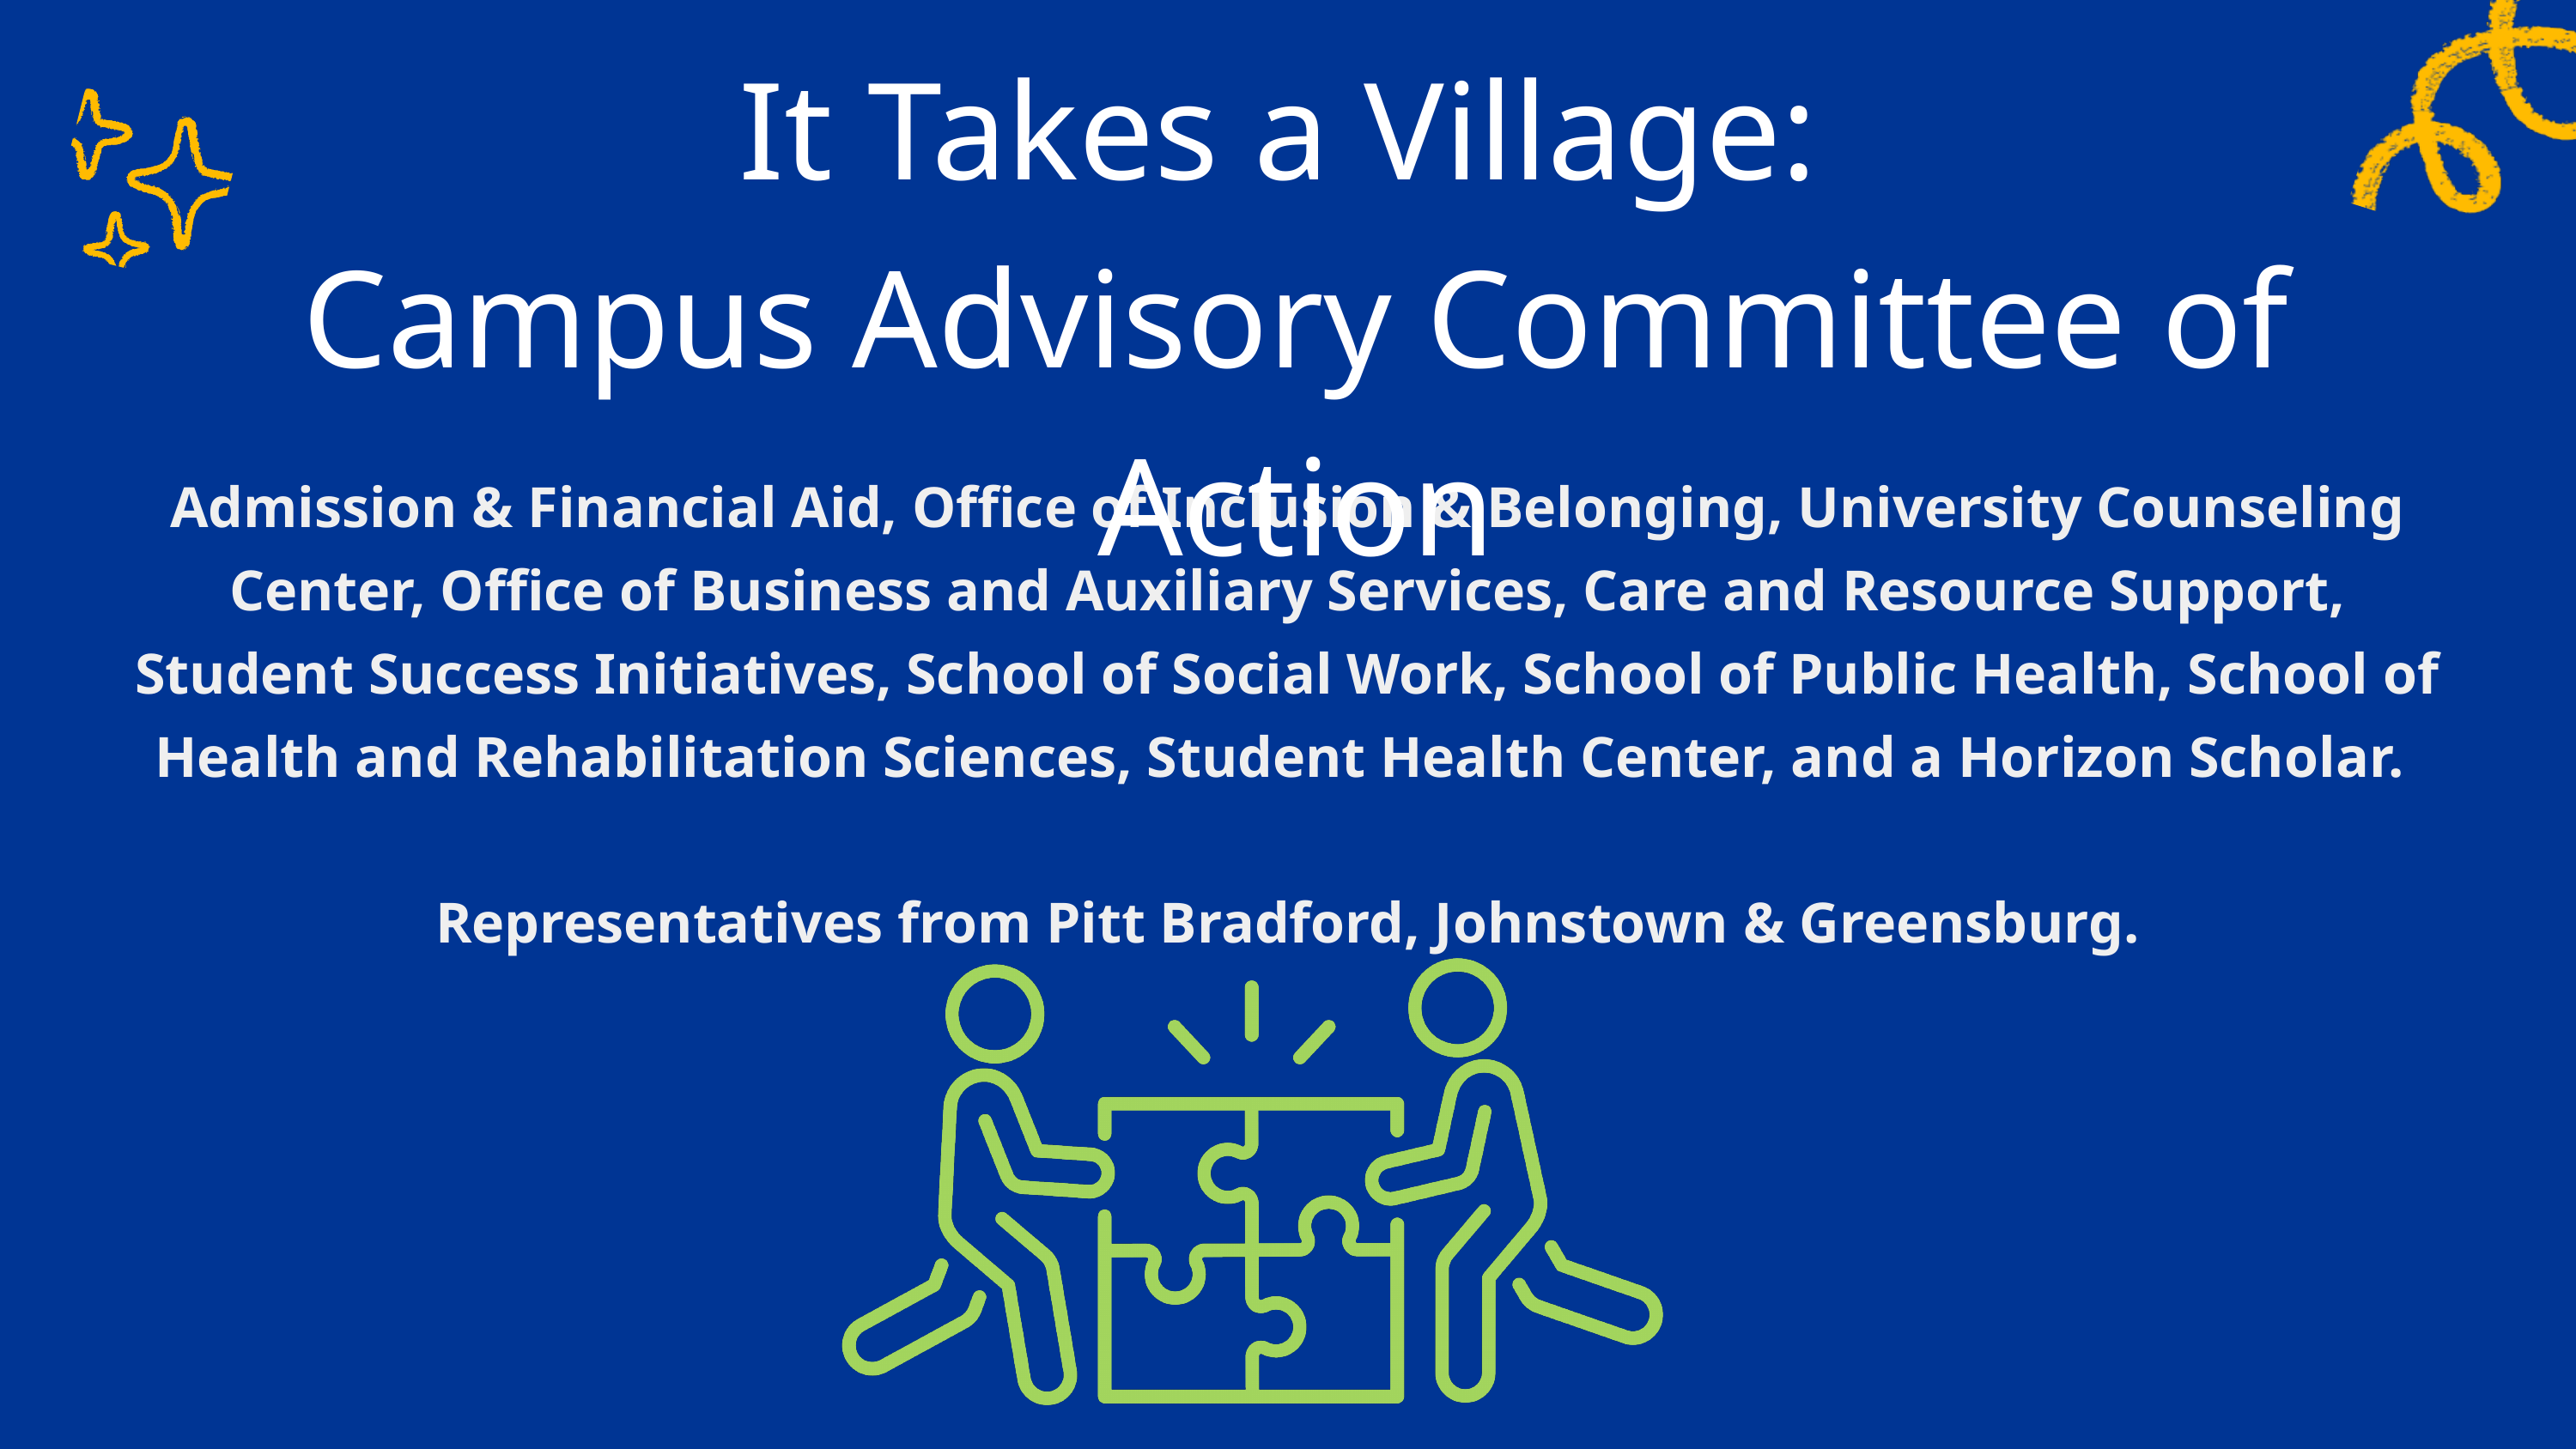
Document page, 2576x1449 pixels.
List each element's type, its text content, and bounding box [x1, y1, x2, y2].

text_box [840, 956, 1663, 1405]
text_box [2348, 0, 2576, 274]
text_box [45, 88, 244, 288]
text_box It Takes a Village: Campus Advisory Committee of Action [244, 19, 2348, 583]
text_box Admission & Financial Aid, Office of Inclusion & Belonging, University Counseling Center, Office of Business and Auxiliary Services, Care and Resource Support, Student Success Initiatives, School of Social Work, School of Public Health, School of Health and Rehabilitation Sciences, Student Health Center, and a Horizon Scholar. Representatives from Pitt Bradford, Johnstown & Greensburg. [121, 455, 2454, 1038]
